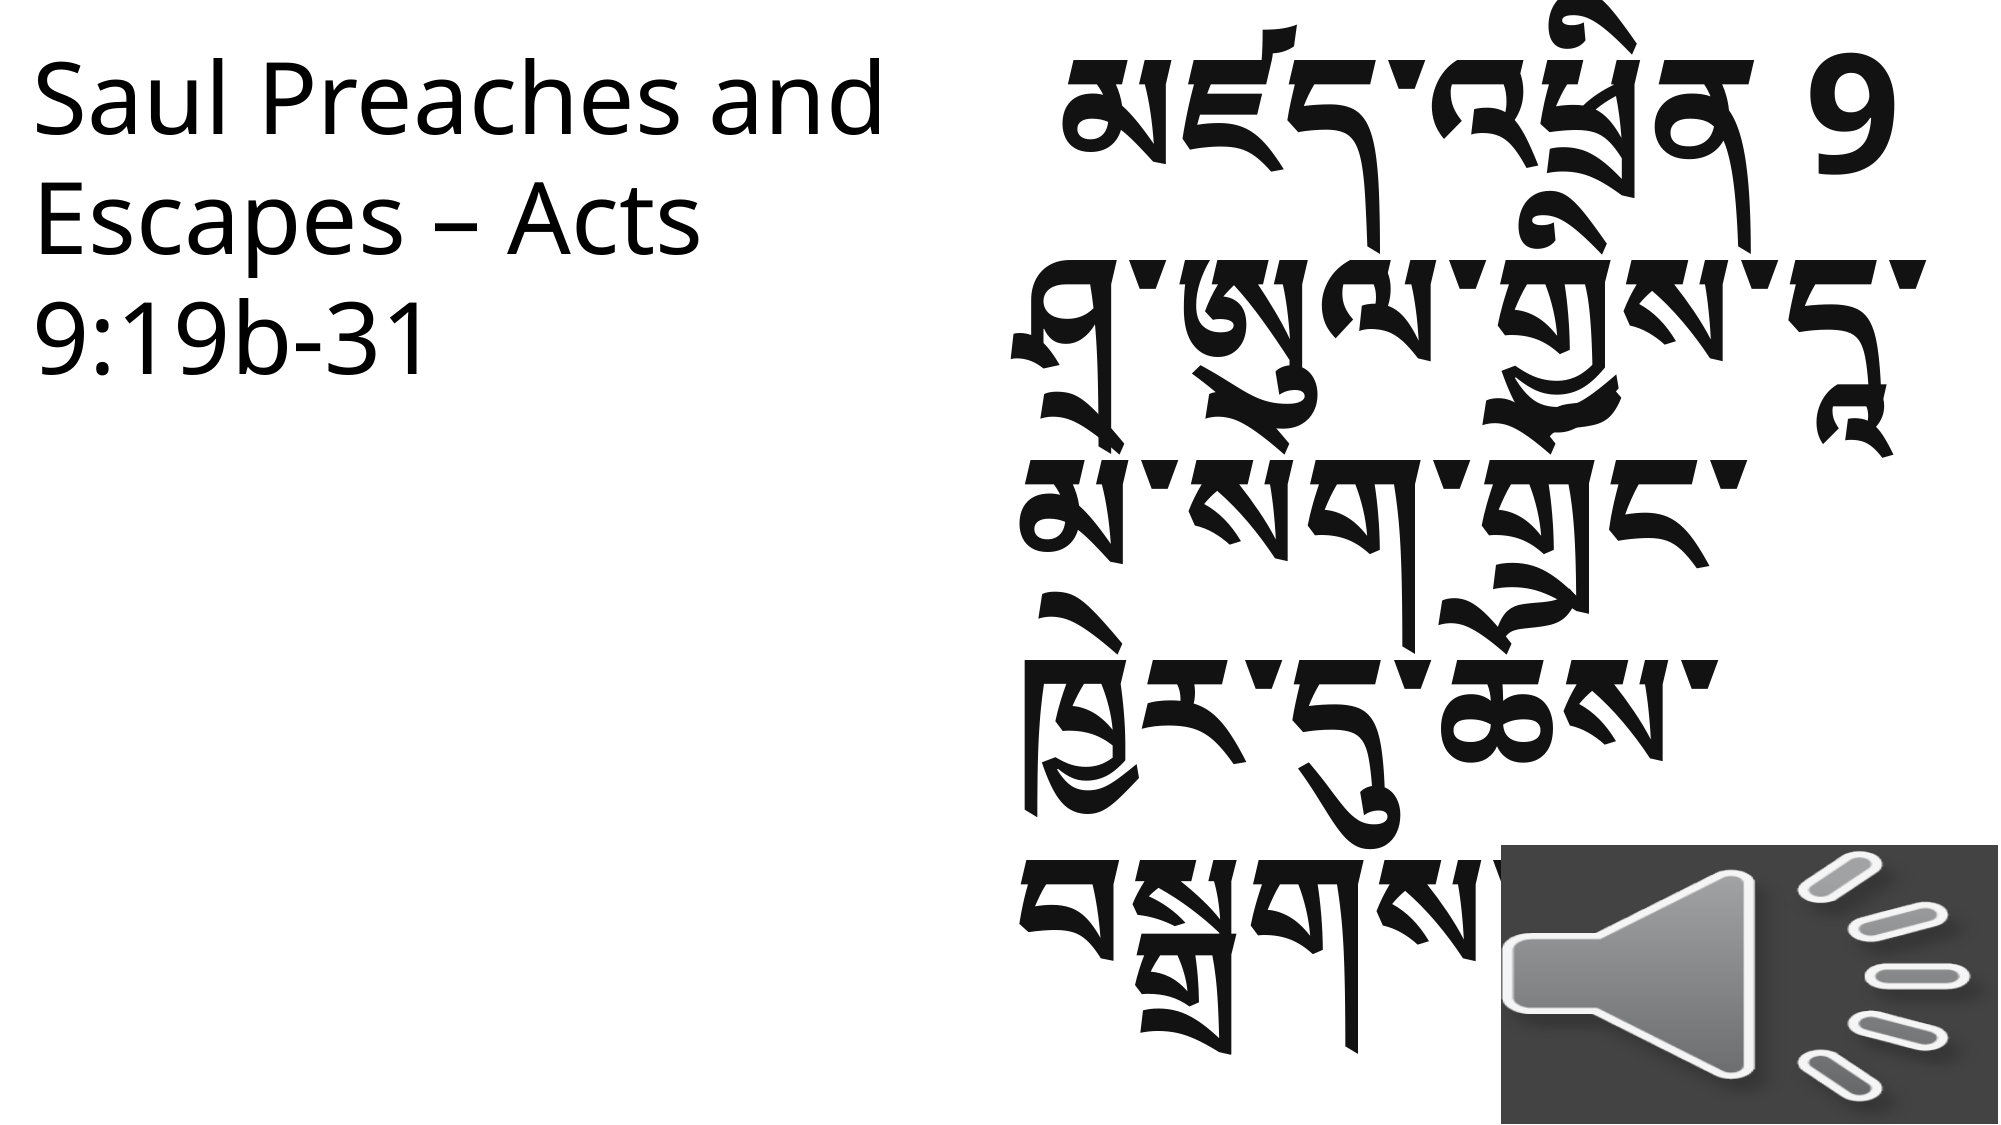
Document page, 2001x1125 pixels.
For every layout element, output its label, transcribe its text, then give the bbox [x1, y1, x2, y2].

text_box Saul Preaches and Escapes – Acts 9:19b-31 [18, 27, 973, 1104]
text_box མཛད་འཕྲིན 9 ཤ་ཨུལ་གྱིས་དཱ་མེ་སེག་གྲོང་ཁྱེར་དུ་ཆོས་བསྒྲགས་པ། [999, 0, 2000, 1125]
picture [1500, 843, 2000, 1125]
